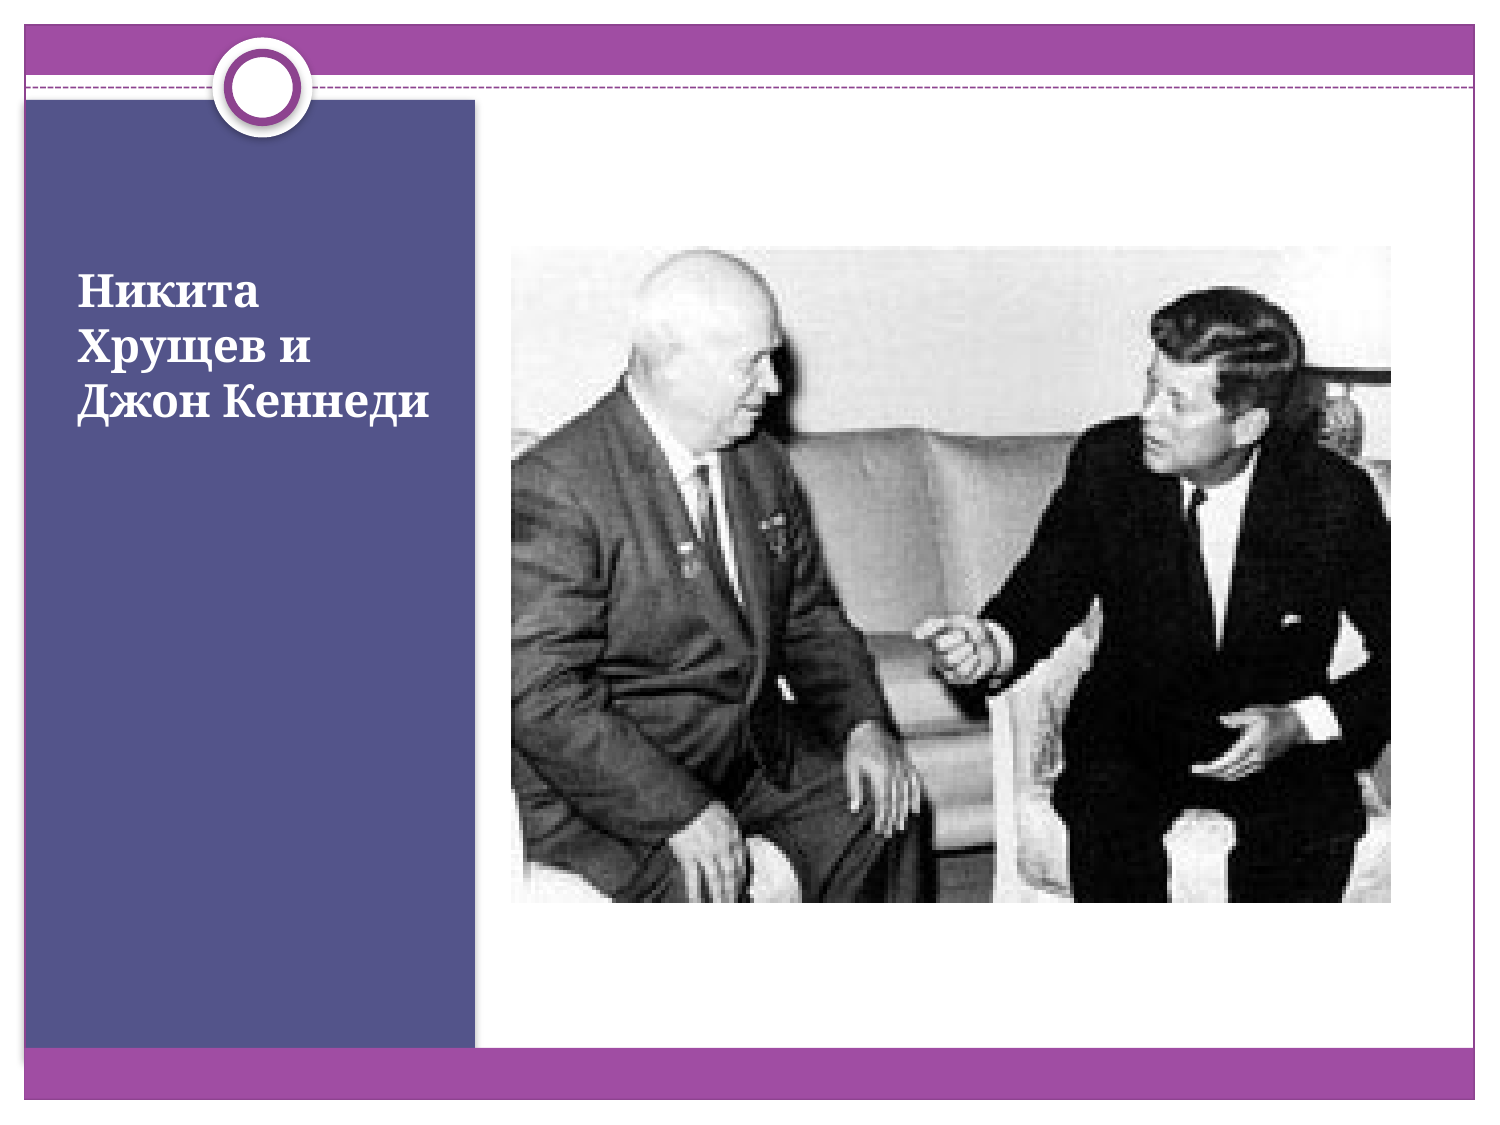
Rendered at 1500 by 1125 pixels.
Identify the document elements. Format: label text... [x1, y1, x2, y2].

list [511, 245, 1391, 903]
title Никита Хрущев и Джон Кеннеди [62, 149, 450, 434]
